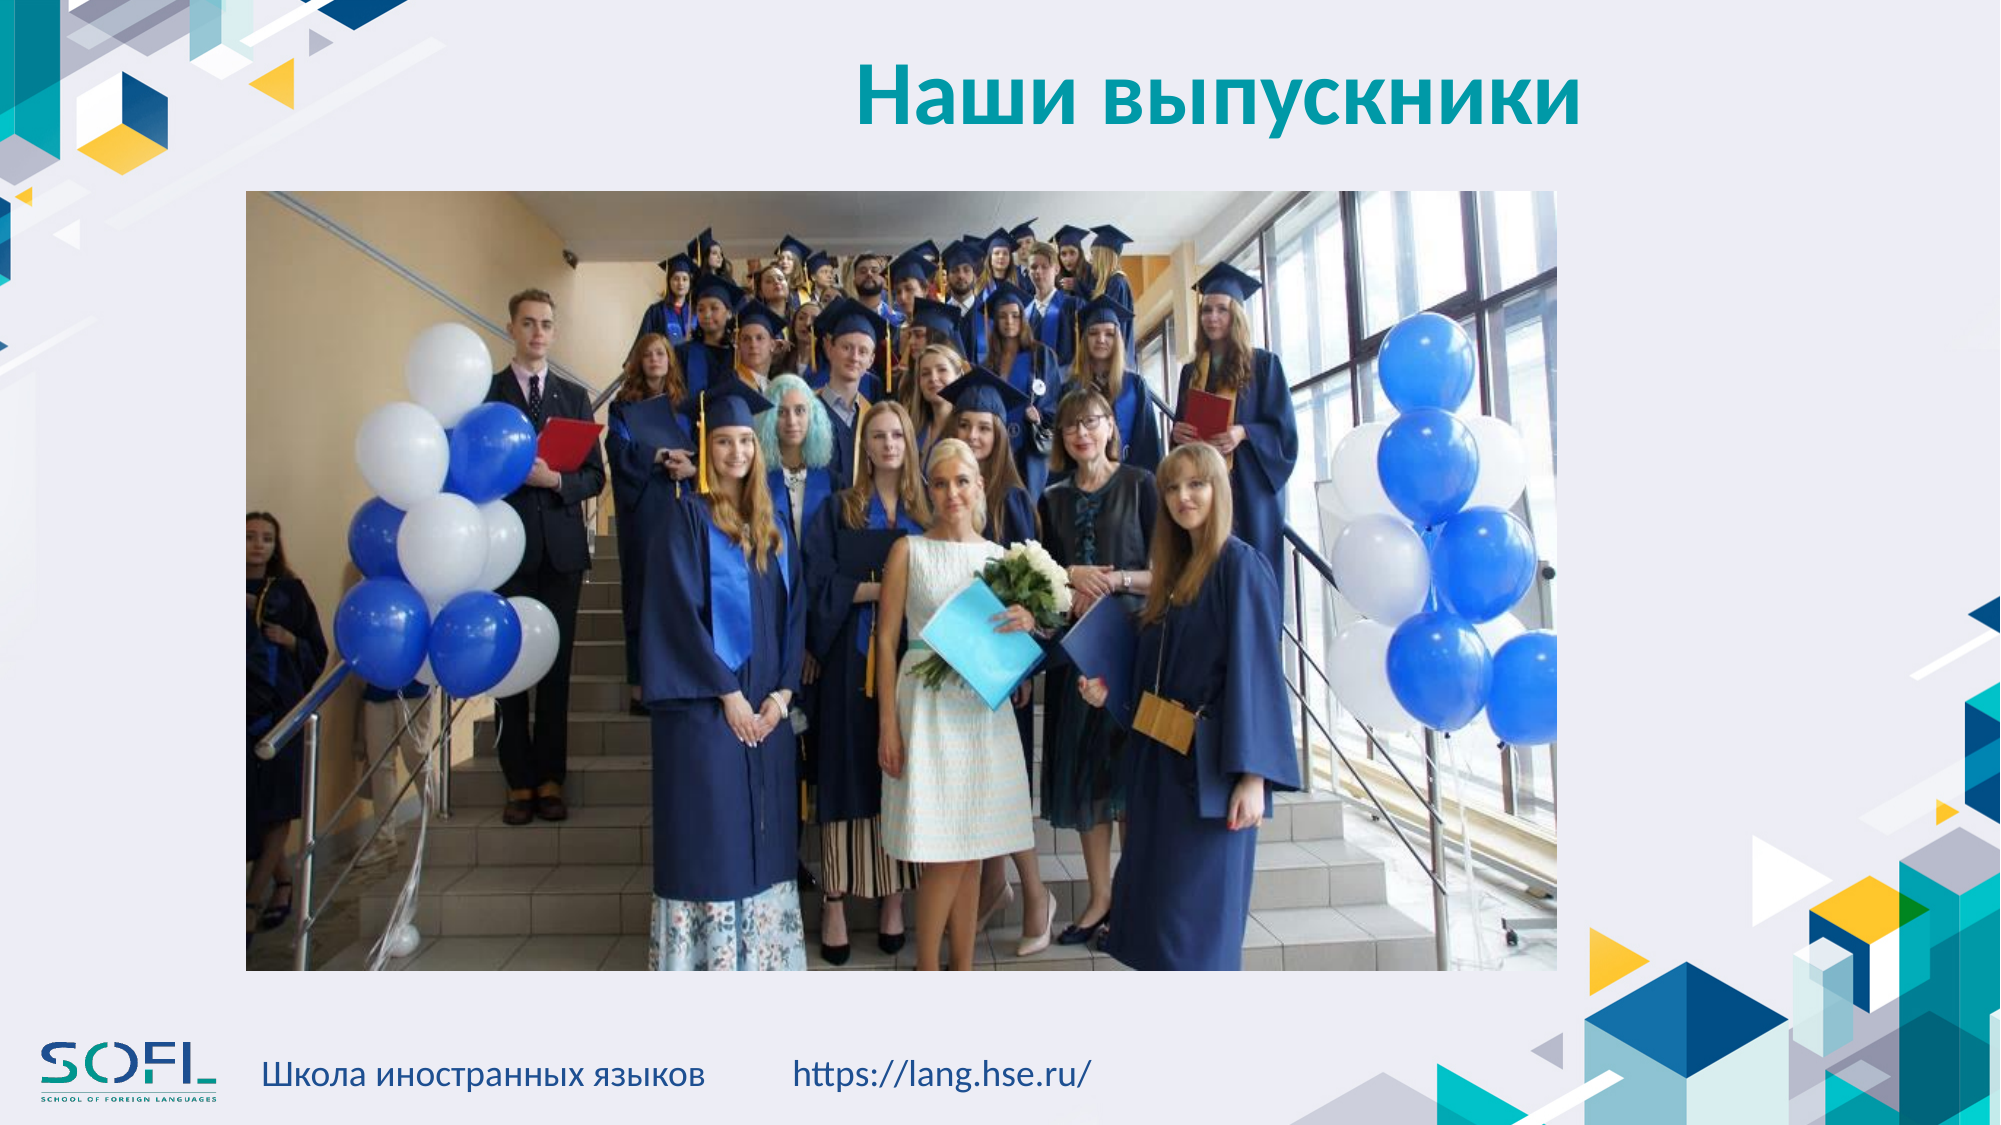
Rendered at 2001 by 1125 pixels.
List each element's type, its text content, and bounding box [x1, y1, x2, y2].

title Наши выпускники [440, 22, 2000, 169]
picture [0, 0, 2000, 1125]
text_box https://lang.hse.ru/ [777, 1041, 1107, 1102]
text_box Школа иностранных языков [247, 1041, 776, 1102]
